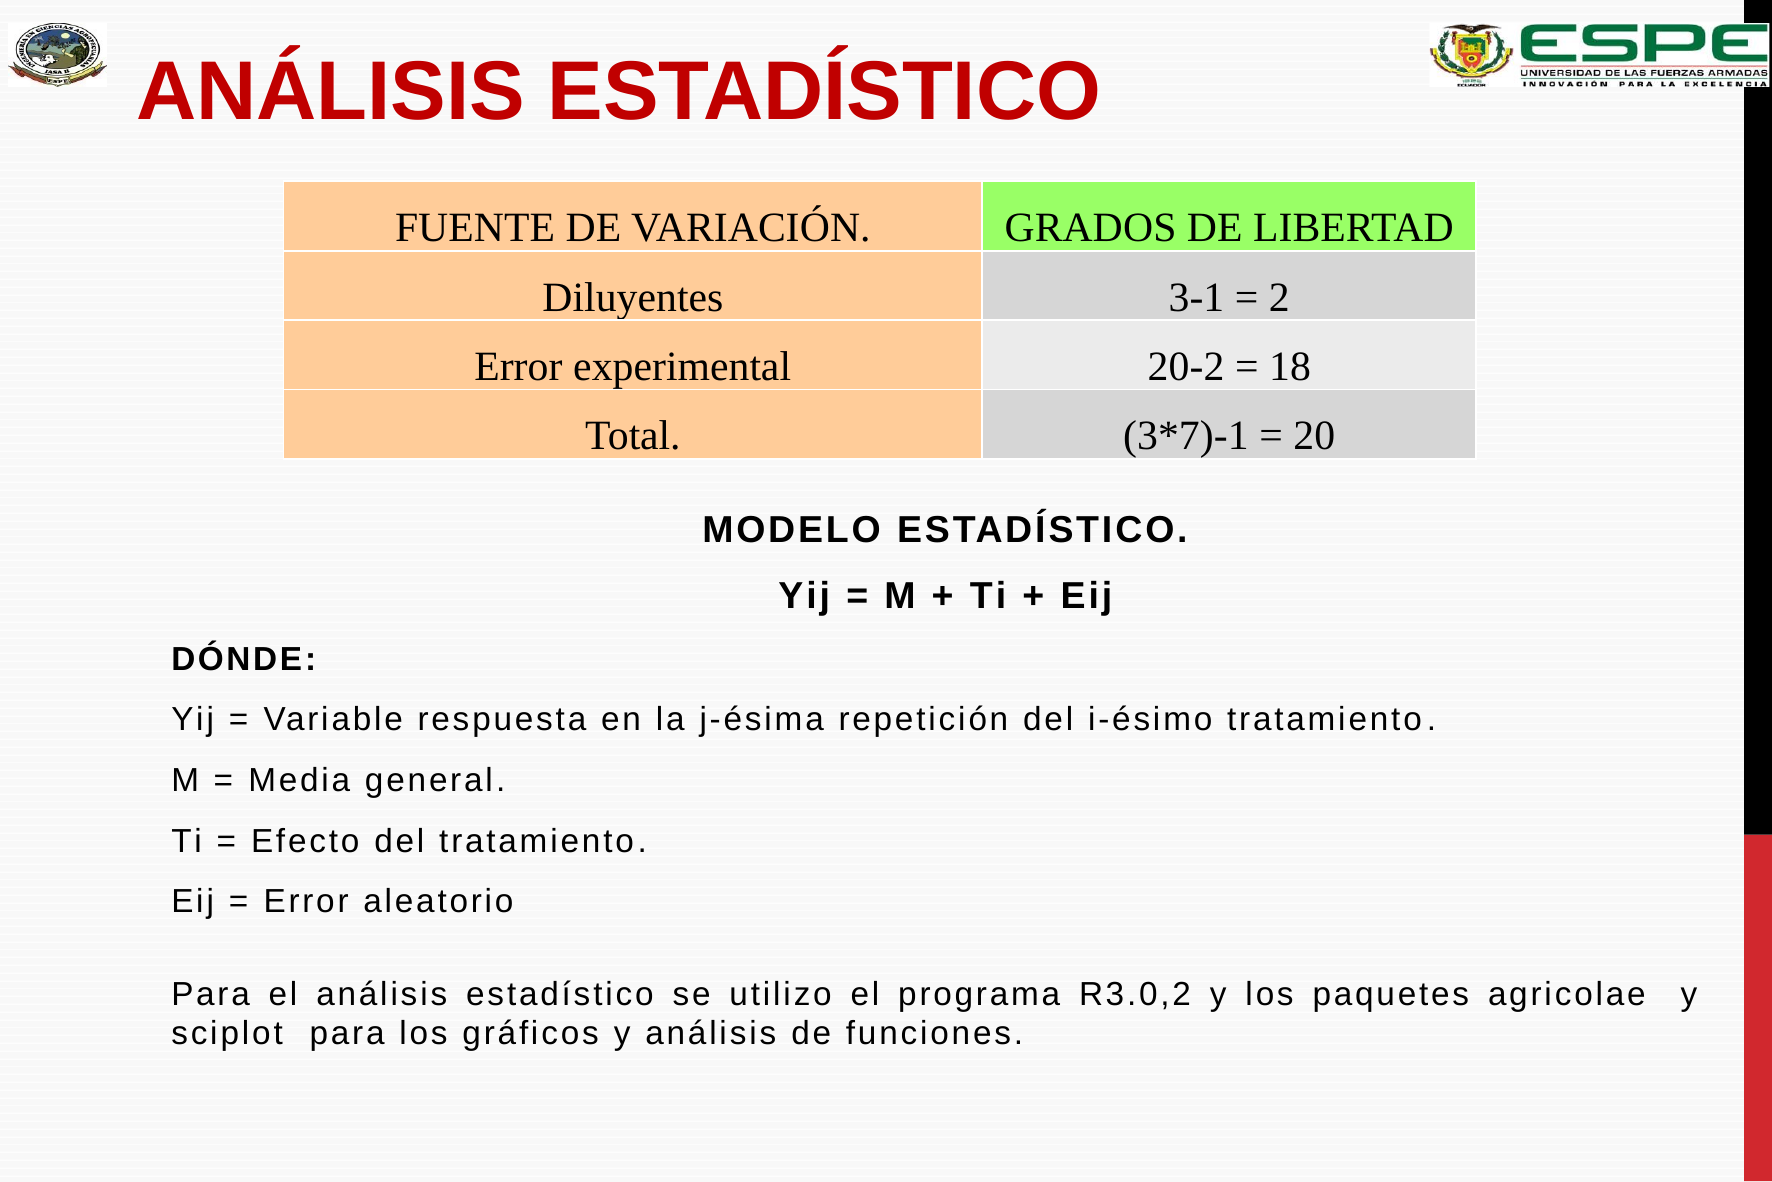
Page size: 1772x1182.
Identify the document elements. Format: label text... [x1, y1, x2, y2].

table_cell Total. [284, 390, 981, 458]
table_cell (3*7)-1 = 20 [983, 390, 1475, 458]
table_header FUENTE DE VARIACIÓN. [284, 182, 981, 250]
table_header GRADOS DE LIBERTAD [983, 182, 1475, 250]
text_box ANÁLISIS ESTADÍSTICO [121, 28, 1117, 144]
picture [1428, 23, 1770, 87]
table_cell Error experimental [284, 321, 981, 389]
table_cell 20-2 = 18 [983, 321, 1475, 389]
table_cell Diluyentes [284, 252, 981, 319]
table_cell 3-1 = 2 [983, 252, 1475, 319]
picture [8, 23, 107, 87]
subtitle Modelo estadístico. Yij = μ + Ti + Eij Dónde: Yij = Variable respuesta en la j-ésima repetición del i-ésimo tratamiento. µ = Media general. Ti = Efecto del tratamiento. Eij = Error aleatorio Para el análisis estadístico se utilizo el programa R3.0,2 y los paquetes agricolae y sciplot para los gráficos y análisis de funciones. [154, 496, 1737, 1182]
